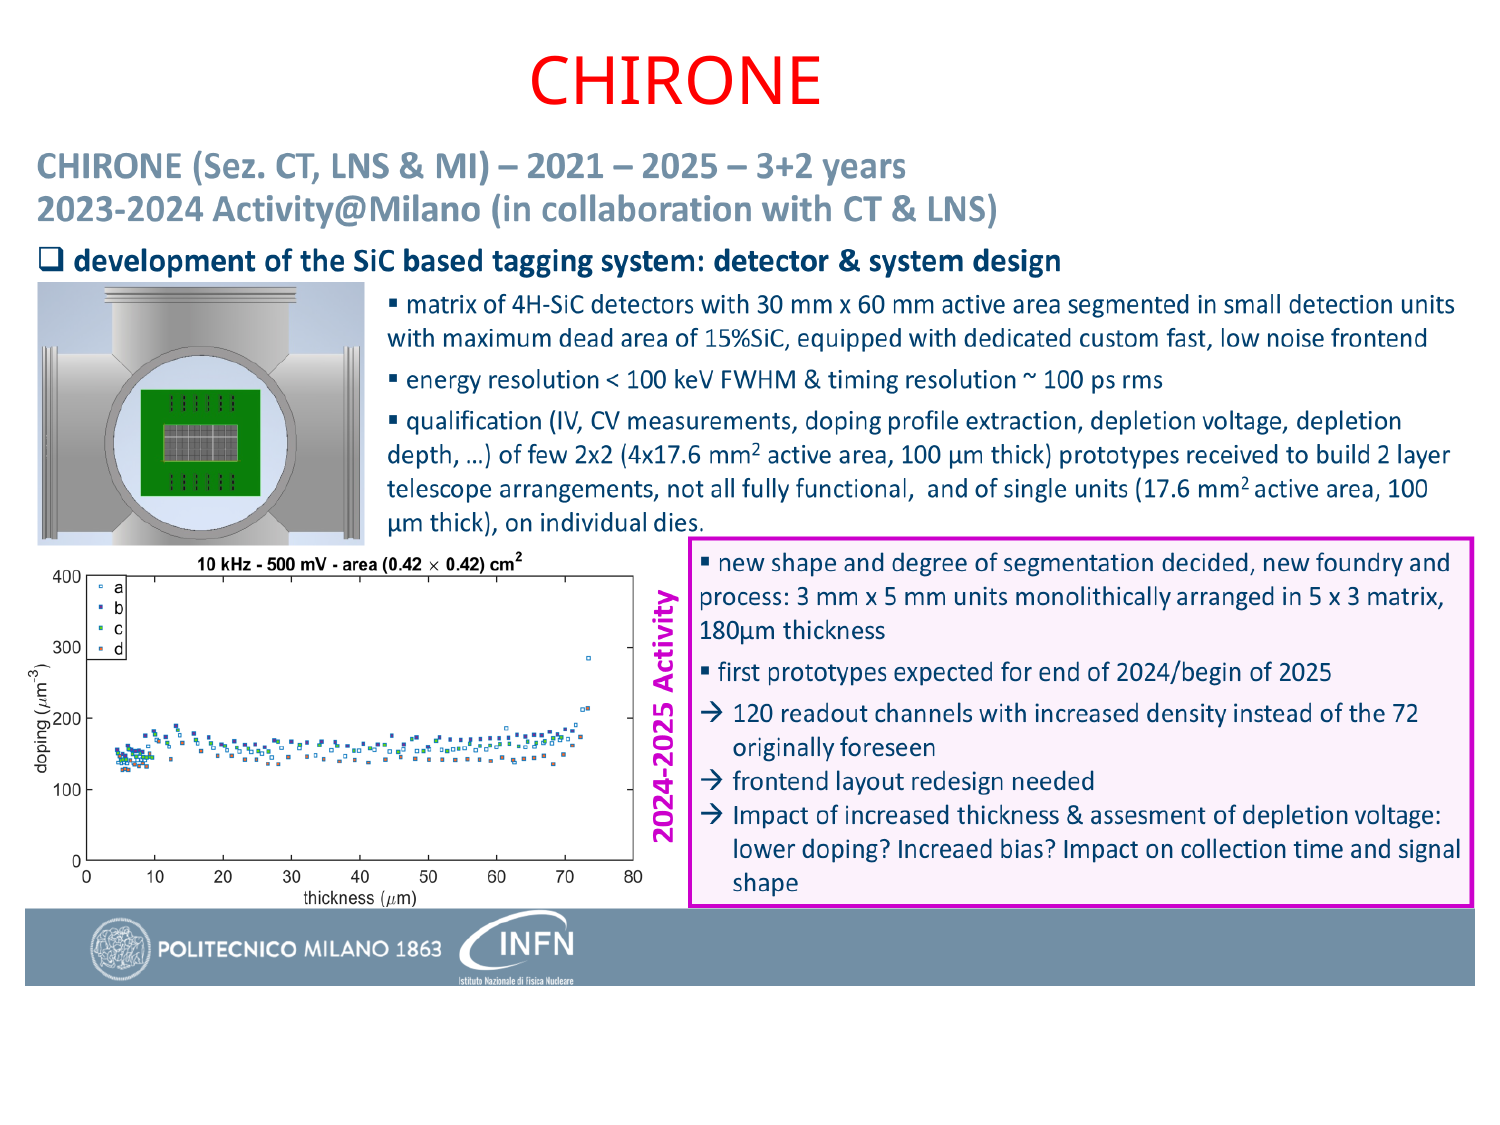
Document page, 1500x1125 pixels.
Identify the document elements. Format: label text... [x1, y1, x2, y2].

picture [25, 139, 1475, 986]
text_box CHIRONE [301, 30, 1052, 126]
